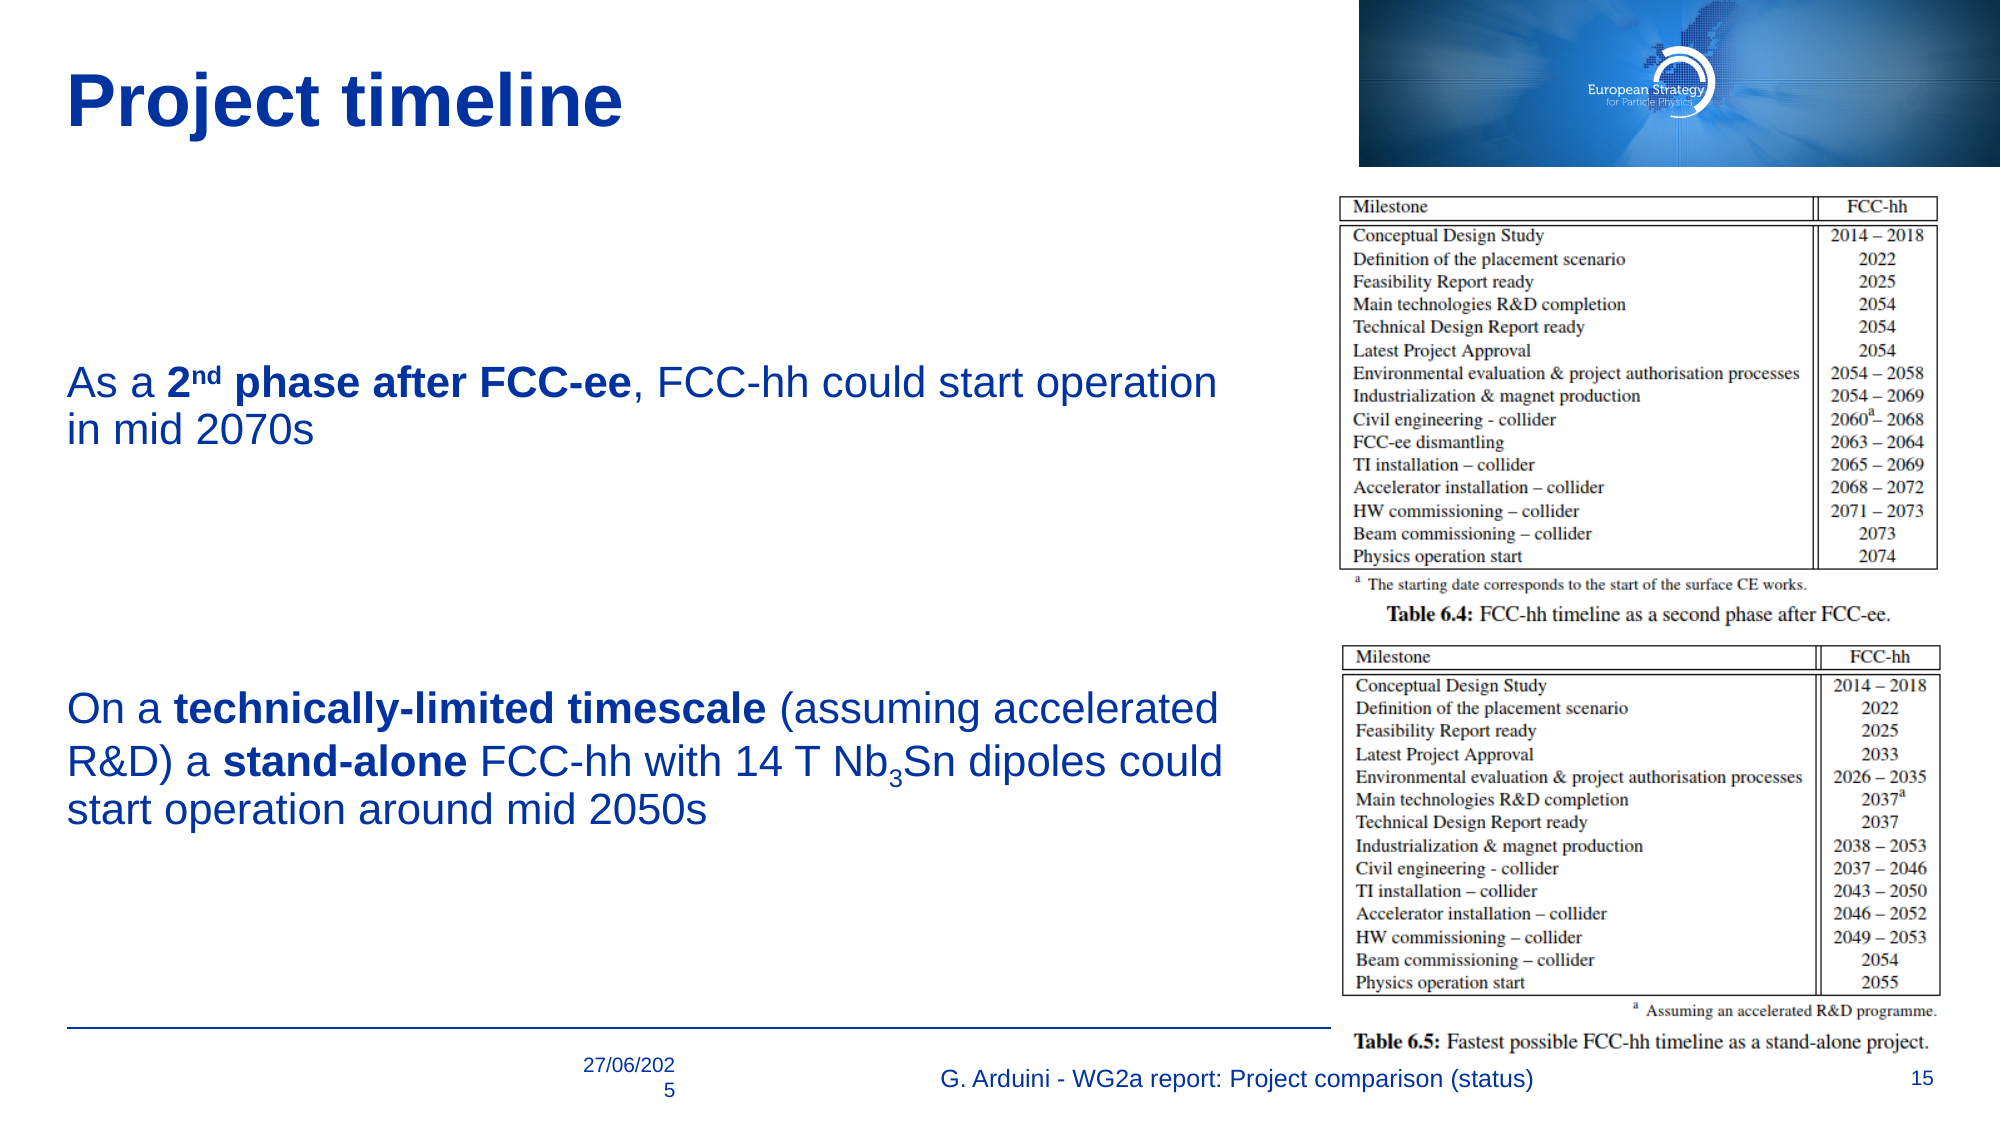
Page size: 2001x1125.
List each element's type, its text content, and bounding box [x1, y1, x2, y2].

picture [1322, 180, 1958, 1065]
list As a 2nd phase after FCC-ee, FCC-hh could start operation in mid 2070s On a technically-limited timescale (assuming accelerated R&D) a stand-alone FCC-hh with 14 T Nb3Sn dipoles could start operation around mid 2050s [66, 261, 1262, 1018]
slide_number 15 [1822, 1065, 1934, 1108]
title Project timeline [66, 61, 1933, 237]
footer G. Arduini - WG2a report: Project comparison (status) [698, 1047, 1777, 1108]
picture [1359, 0, 2000, 167]
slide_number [571, 1046, 676, 1107]
